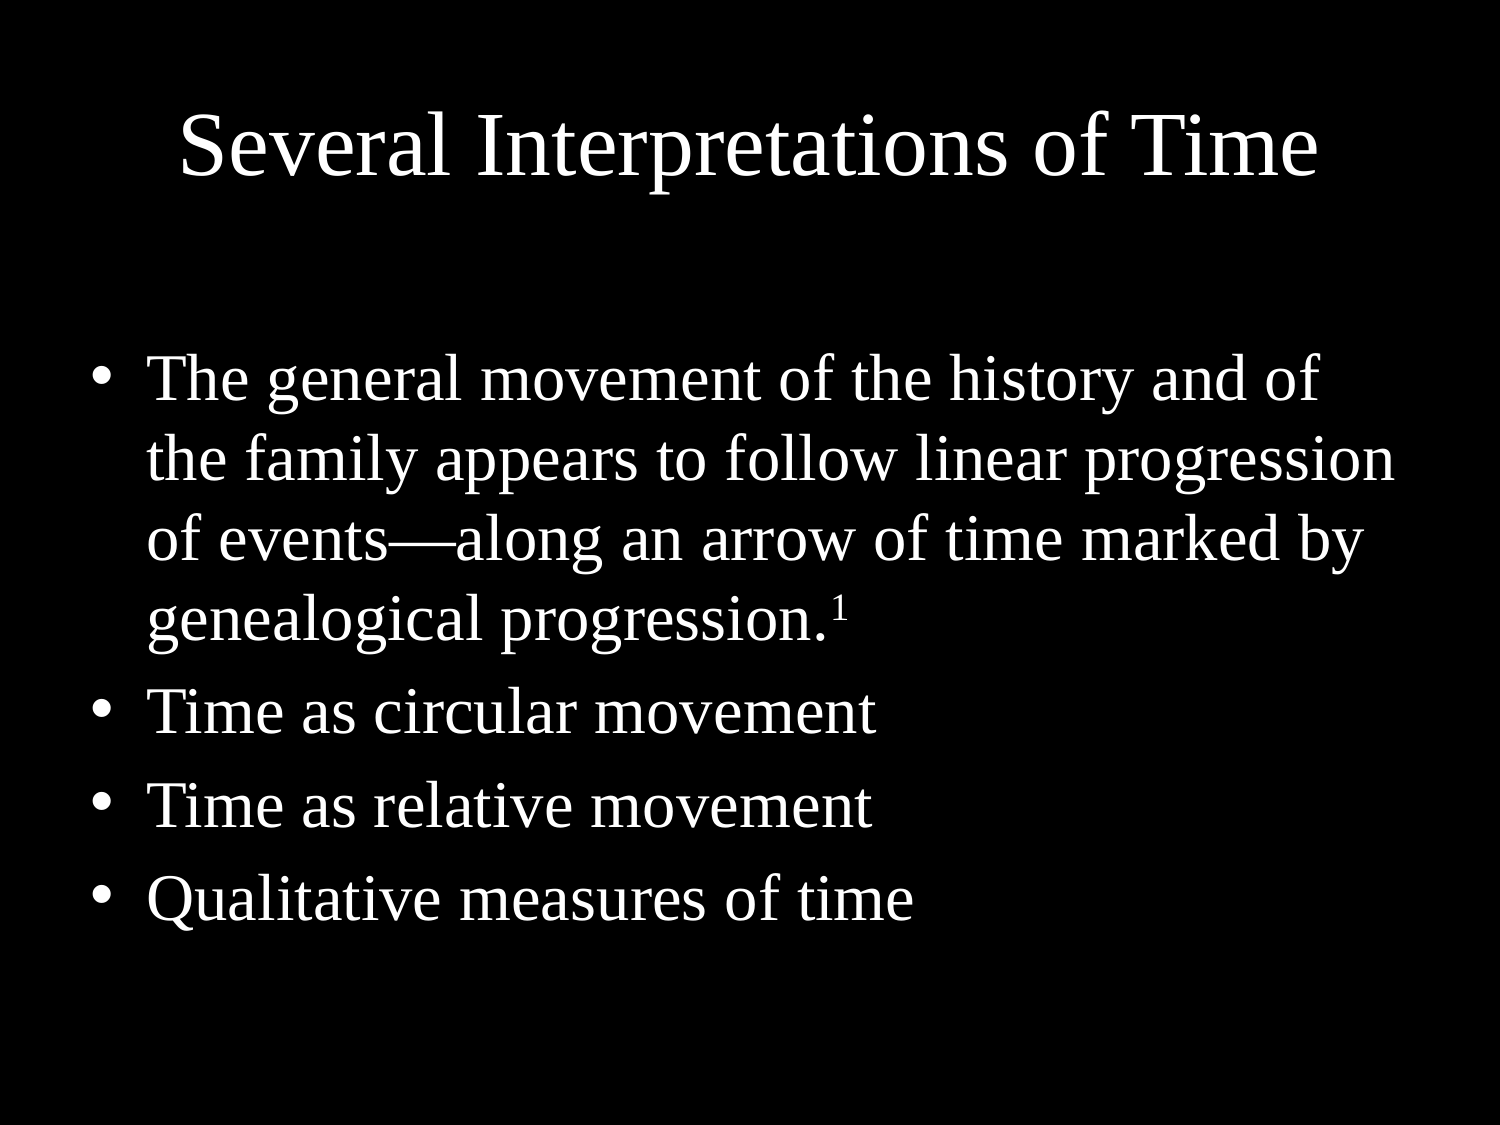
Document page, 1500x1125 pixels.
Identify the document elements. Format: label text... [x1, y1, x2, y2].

list The general movement of the history and of the family appears to follow linear progression of events—along an arrow of time marked by genealogical progression.1 Time as circular movement Time as relative movement Qualitative measures of time [75, 262, 1425, 1005]
title Several Interpretations of Time [75, 45, 1425, 233]
